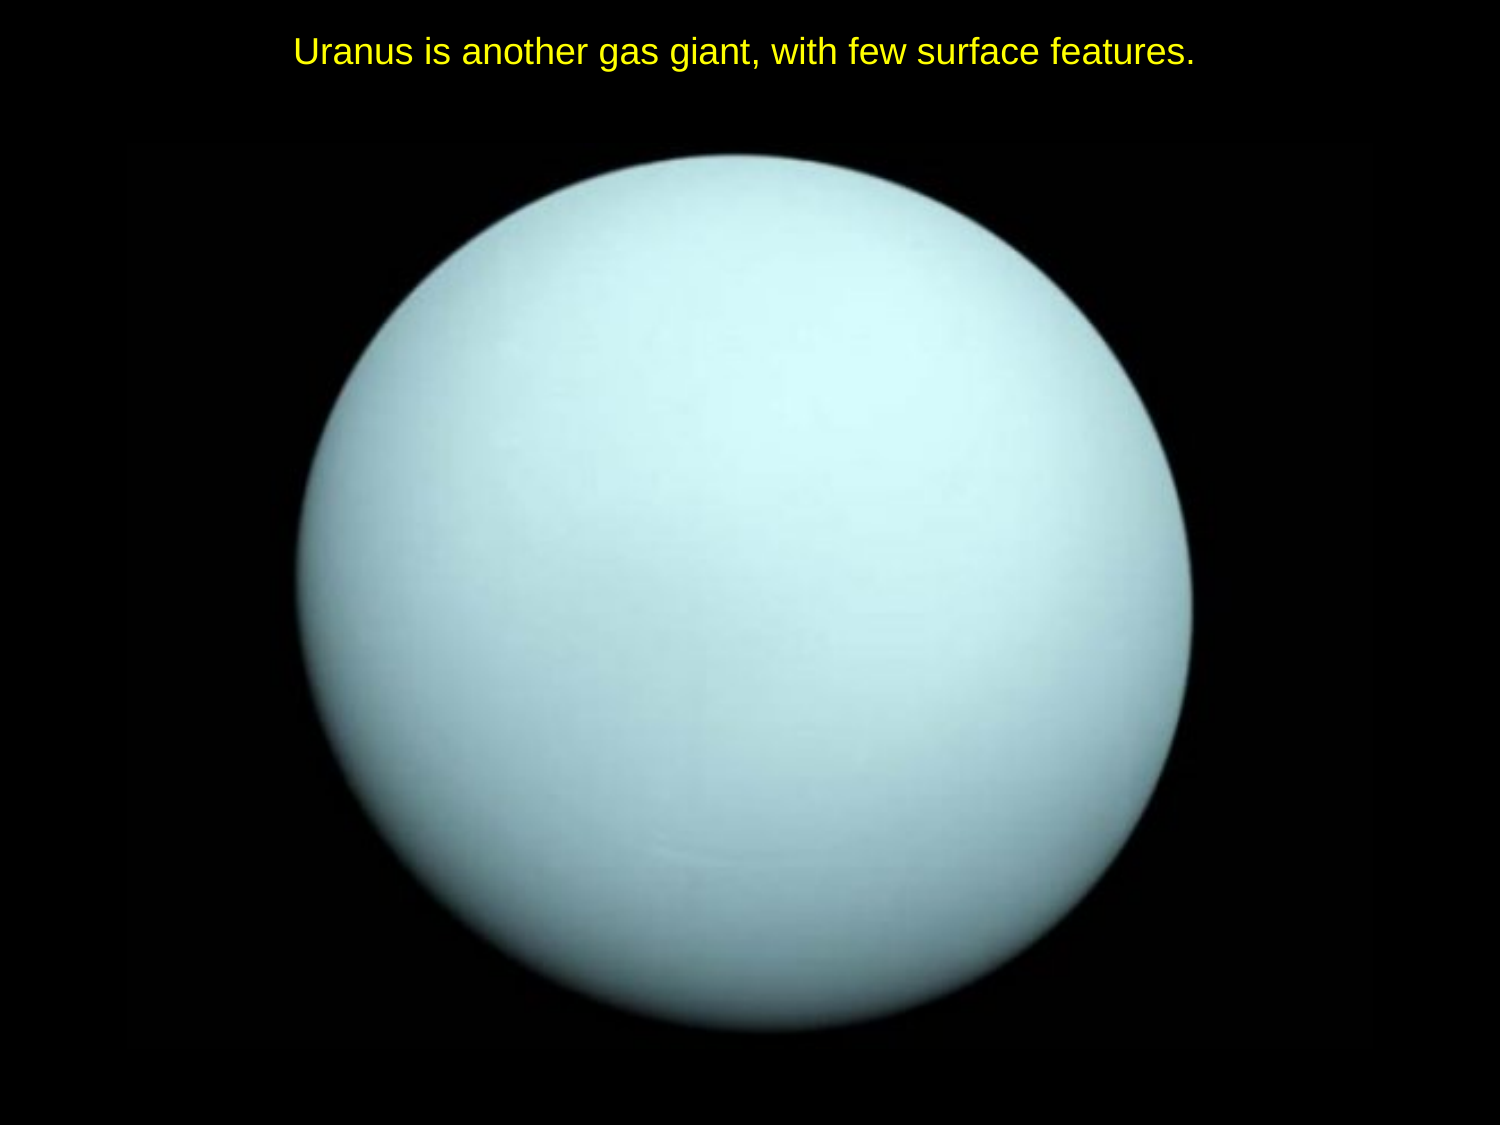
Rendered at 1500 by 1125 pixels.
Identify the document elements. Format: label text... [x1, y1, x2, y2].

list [127, 143, 1373, 1049]
text_box Uranus is another gas giant, with few surface features. [278, 19, 1222, 80]
